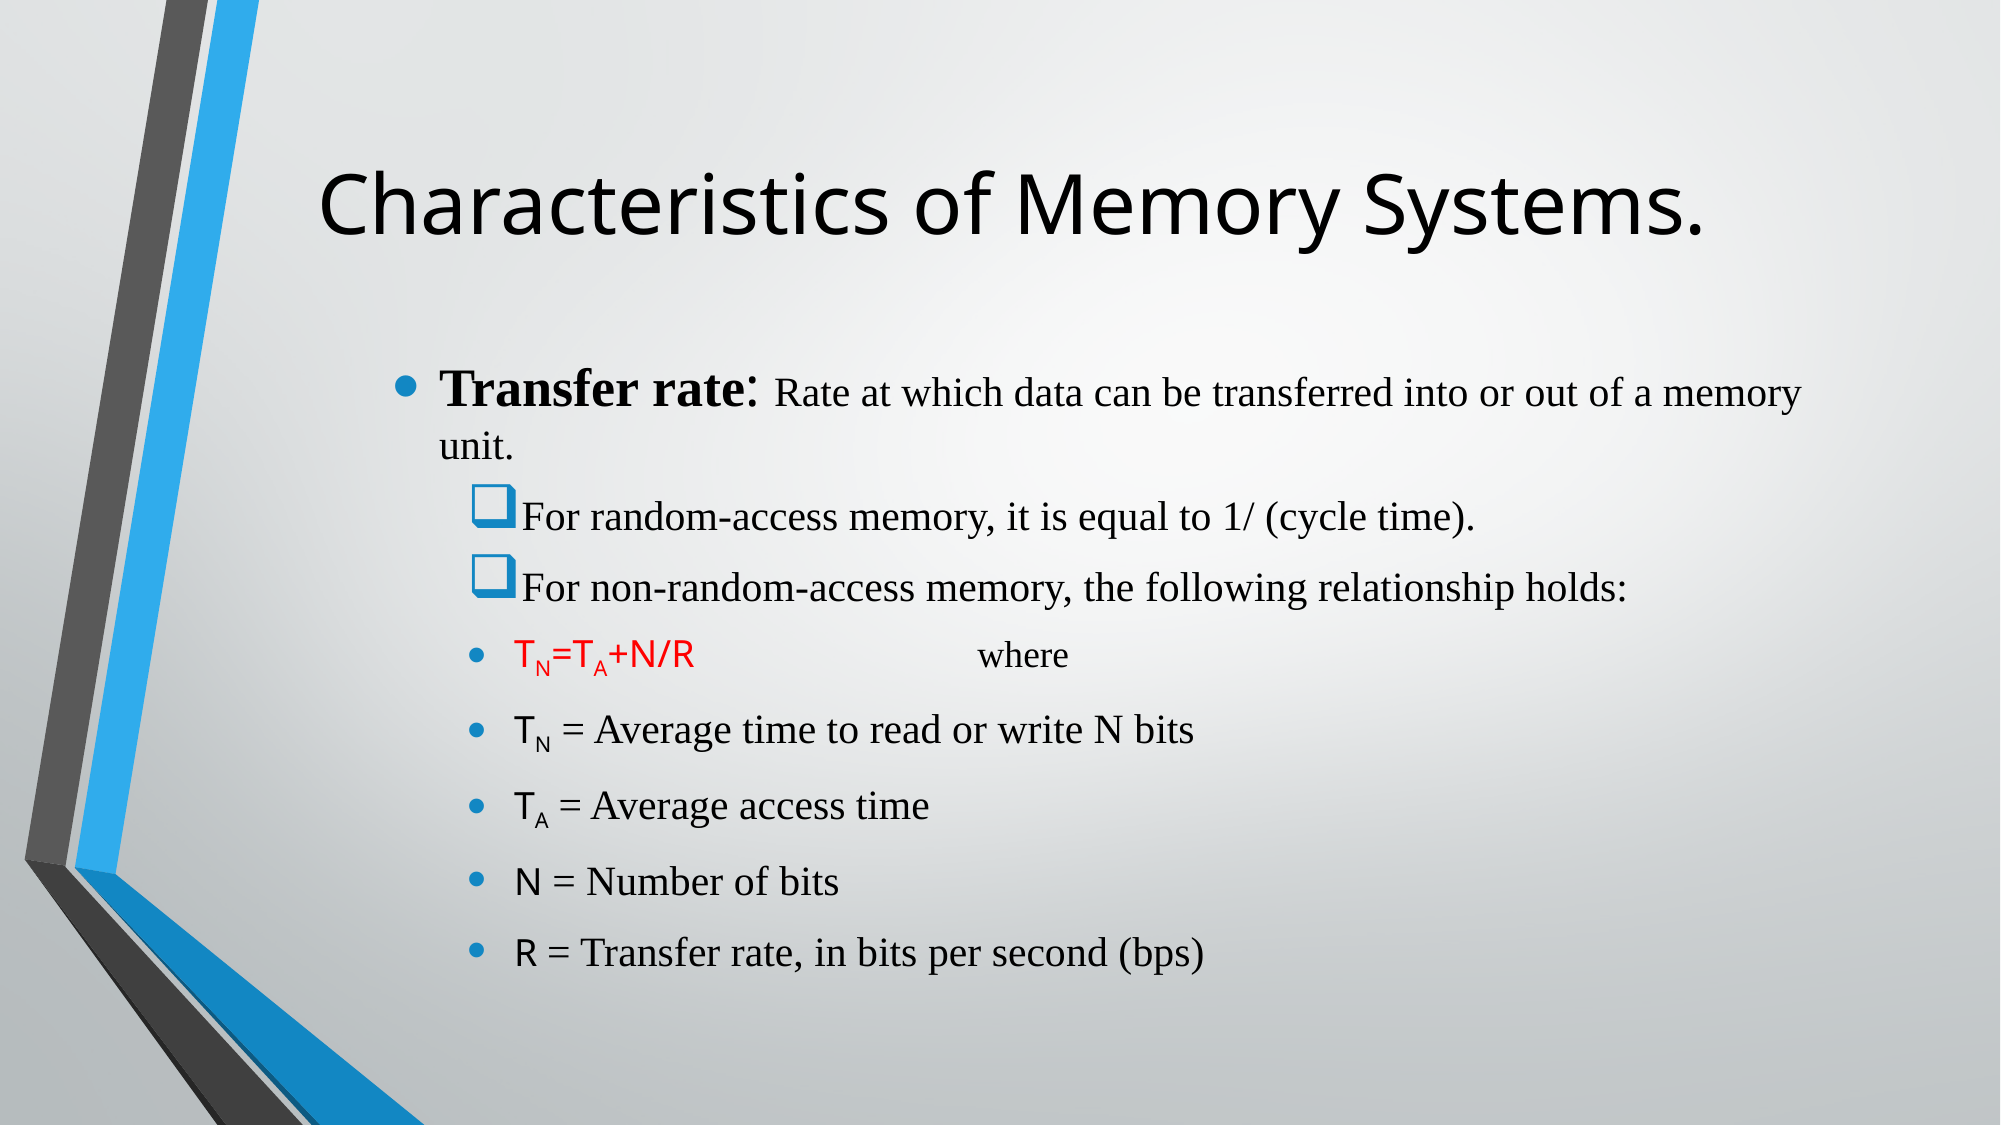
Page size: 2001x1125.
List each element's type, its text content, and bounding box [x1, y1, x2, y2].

title Characteristics of Memory Systems. [302, 125, 1887, 278]
list Transfer rate: Rate at which data can be transferred into or out of a memory unit. For random-access memory, it is equal to 1/ (cycle time). For non-random-access memory, the following relationship holds: TN=TA+N/R where TN = Average time to read or write N bits TA = Average access time N = Number of bits R = Transfer rate, in bits per second (bps) [302, 306, 1887, 1022]
